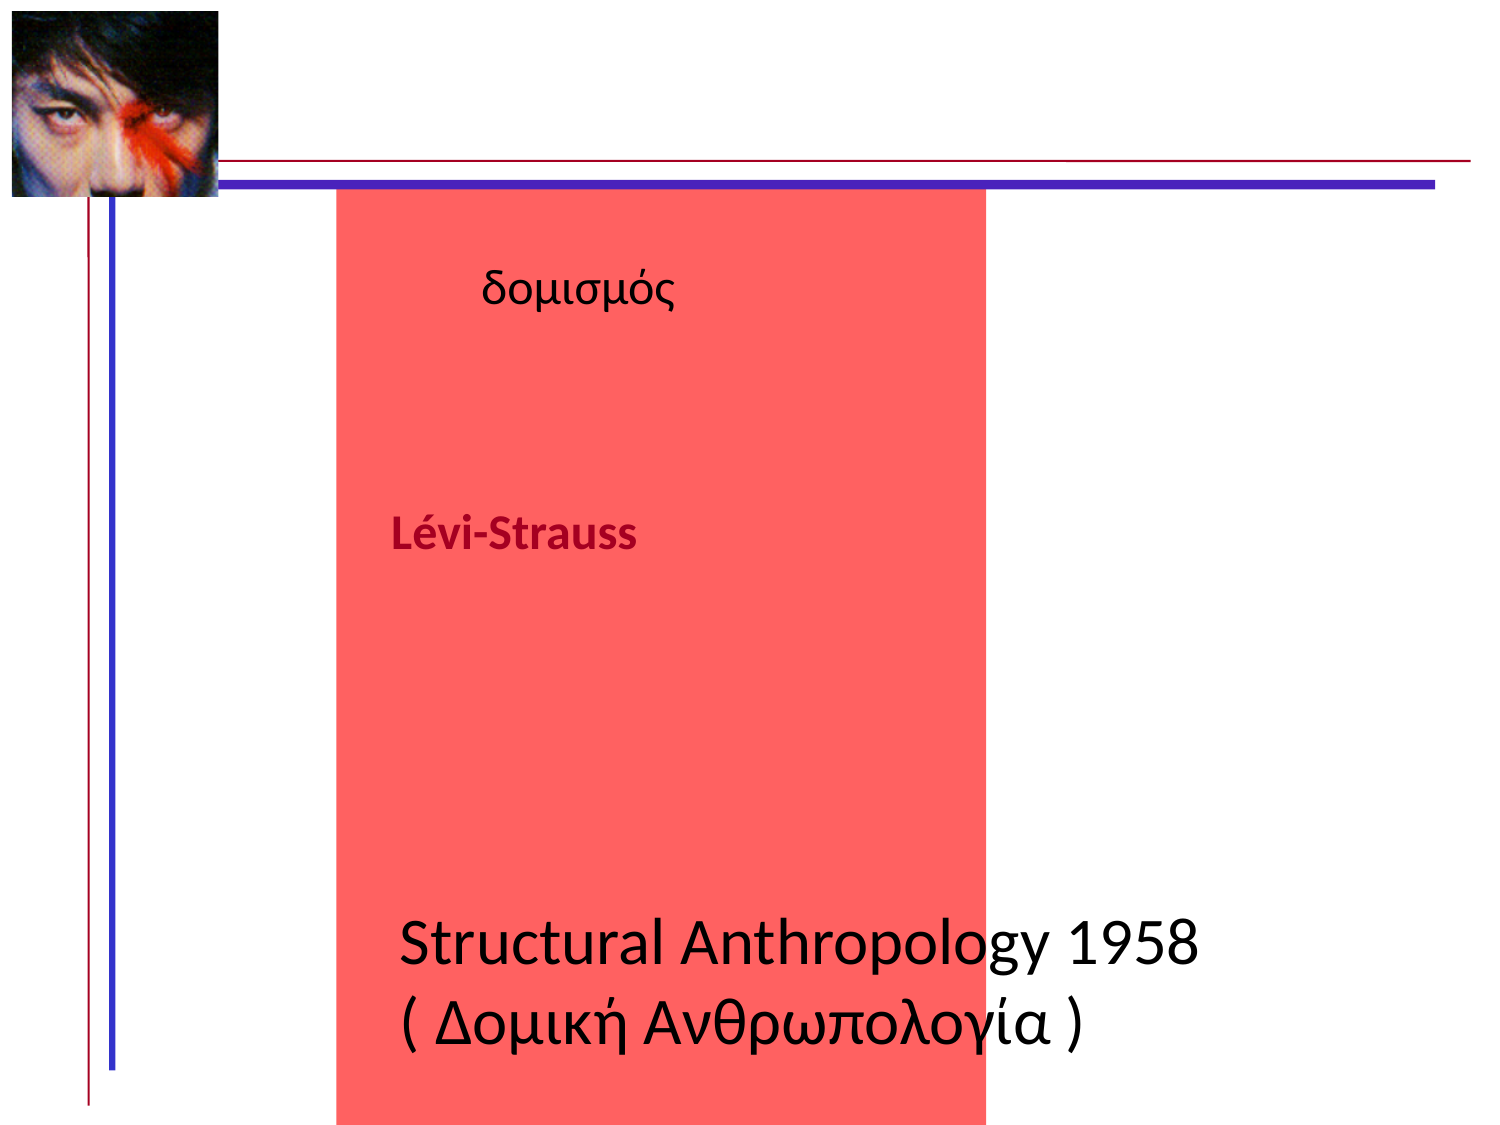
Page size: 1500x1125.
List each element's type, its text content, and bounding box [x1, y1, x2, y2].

text_box δομισμός [466, 247, 691, 322]
text_box Lévi-Strauss [365, 492, 653, 567]
text_box [336, 185, 987, 1125]
text_box Structural Anthropology 1958 ( Δομική Ανθρωπολογία ) [385, 890, 1217, 1066]
picture [11, 11, 219, 197]
